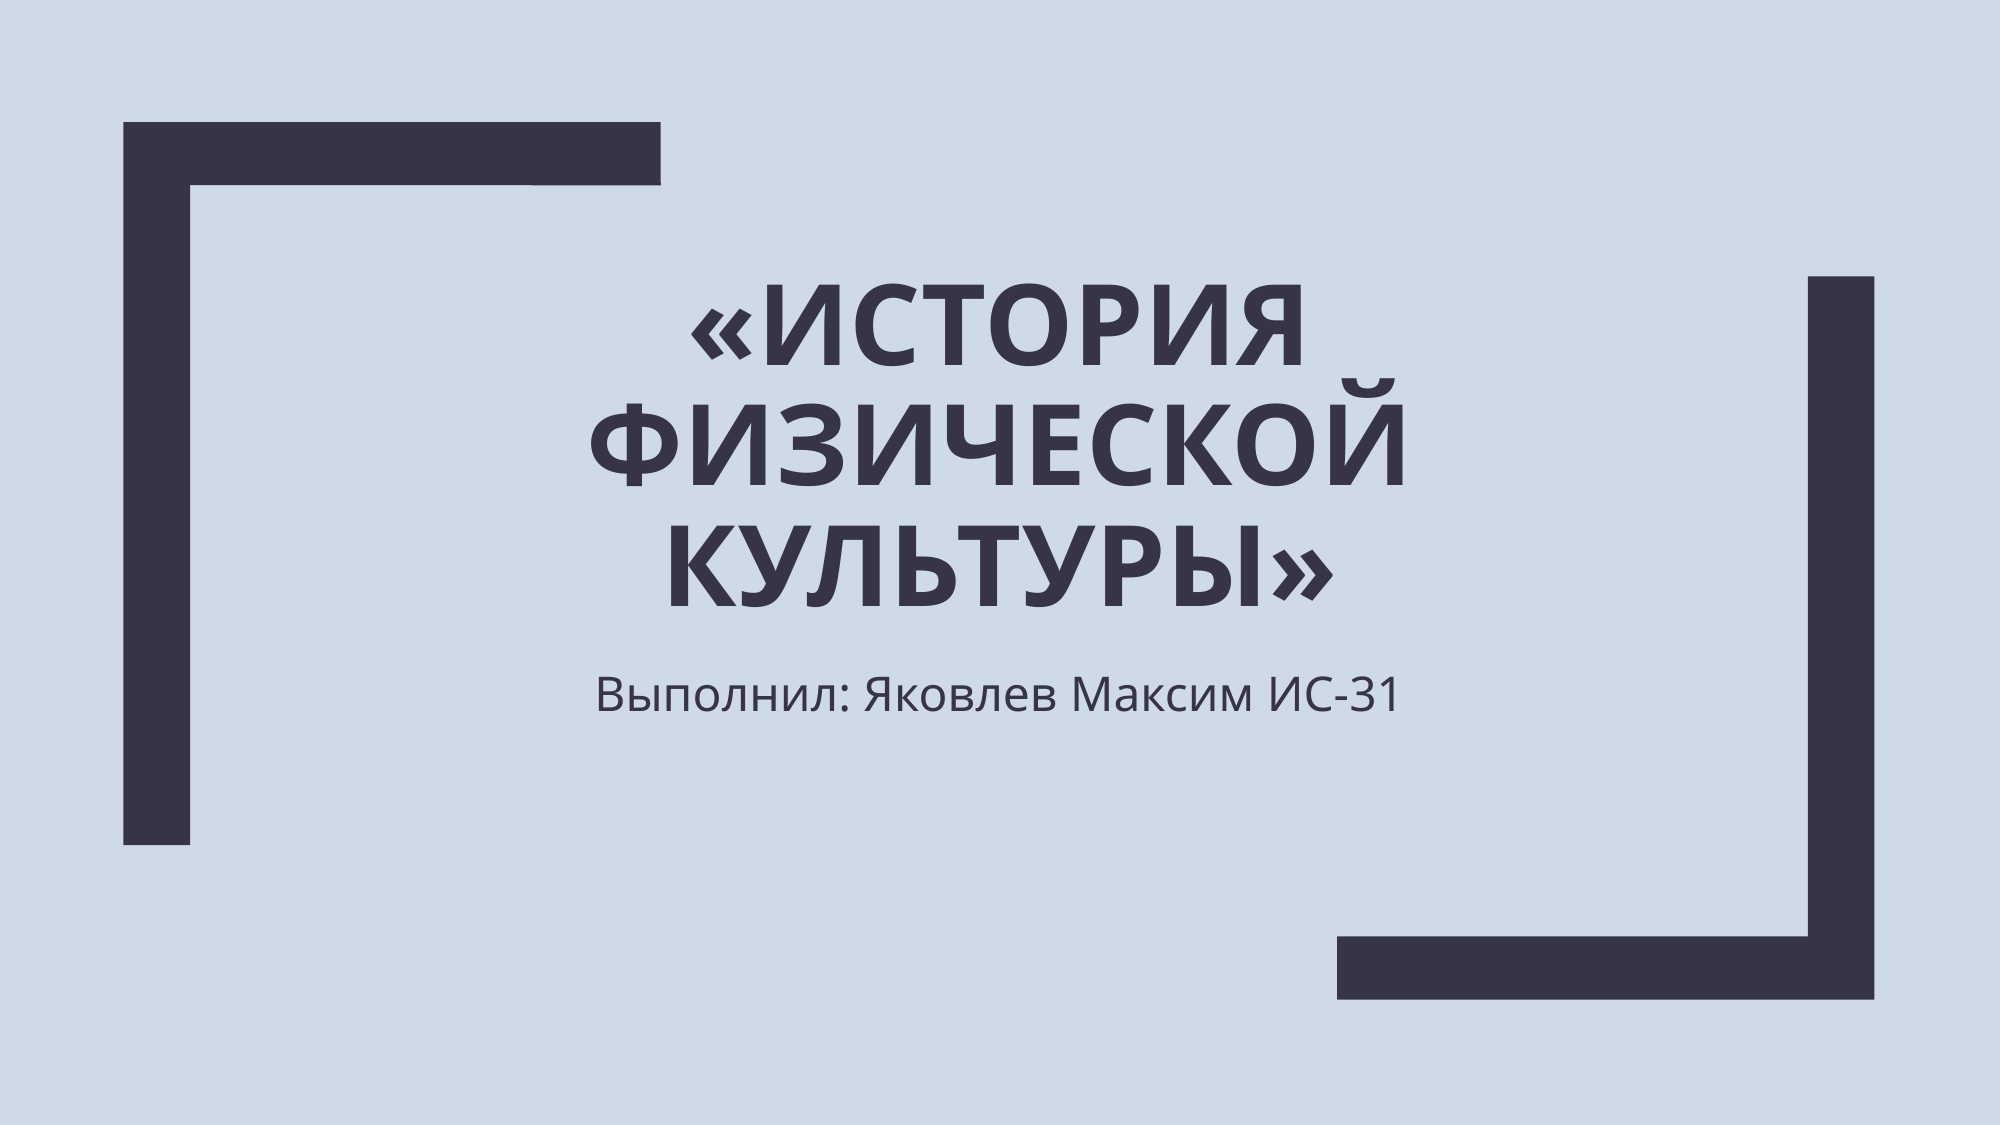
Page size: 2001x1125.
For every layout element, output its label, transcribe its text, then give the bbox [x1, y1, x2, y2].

subtitle Выполнил: Яковлев Максим ИС-31 [439, 649, 1561, 828]
title «История физической культуры» [314, 293, 1686, 638]
